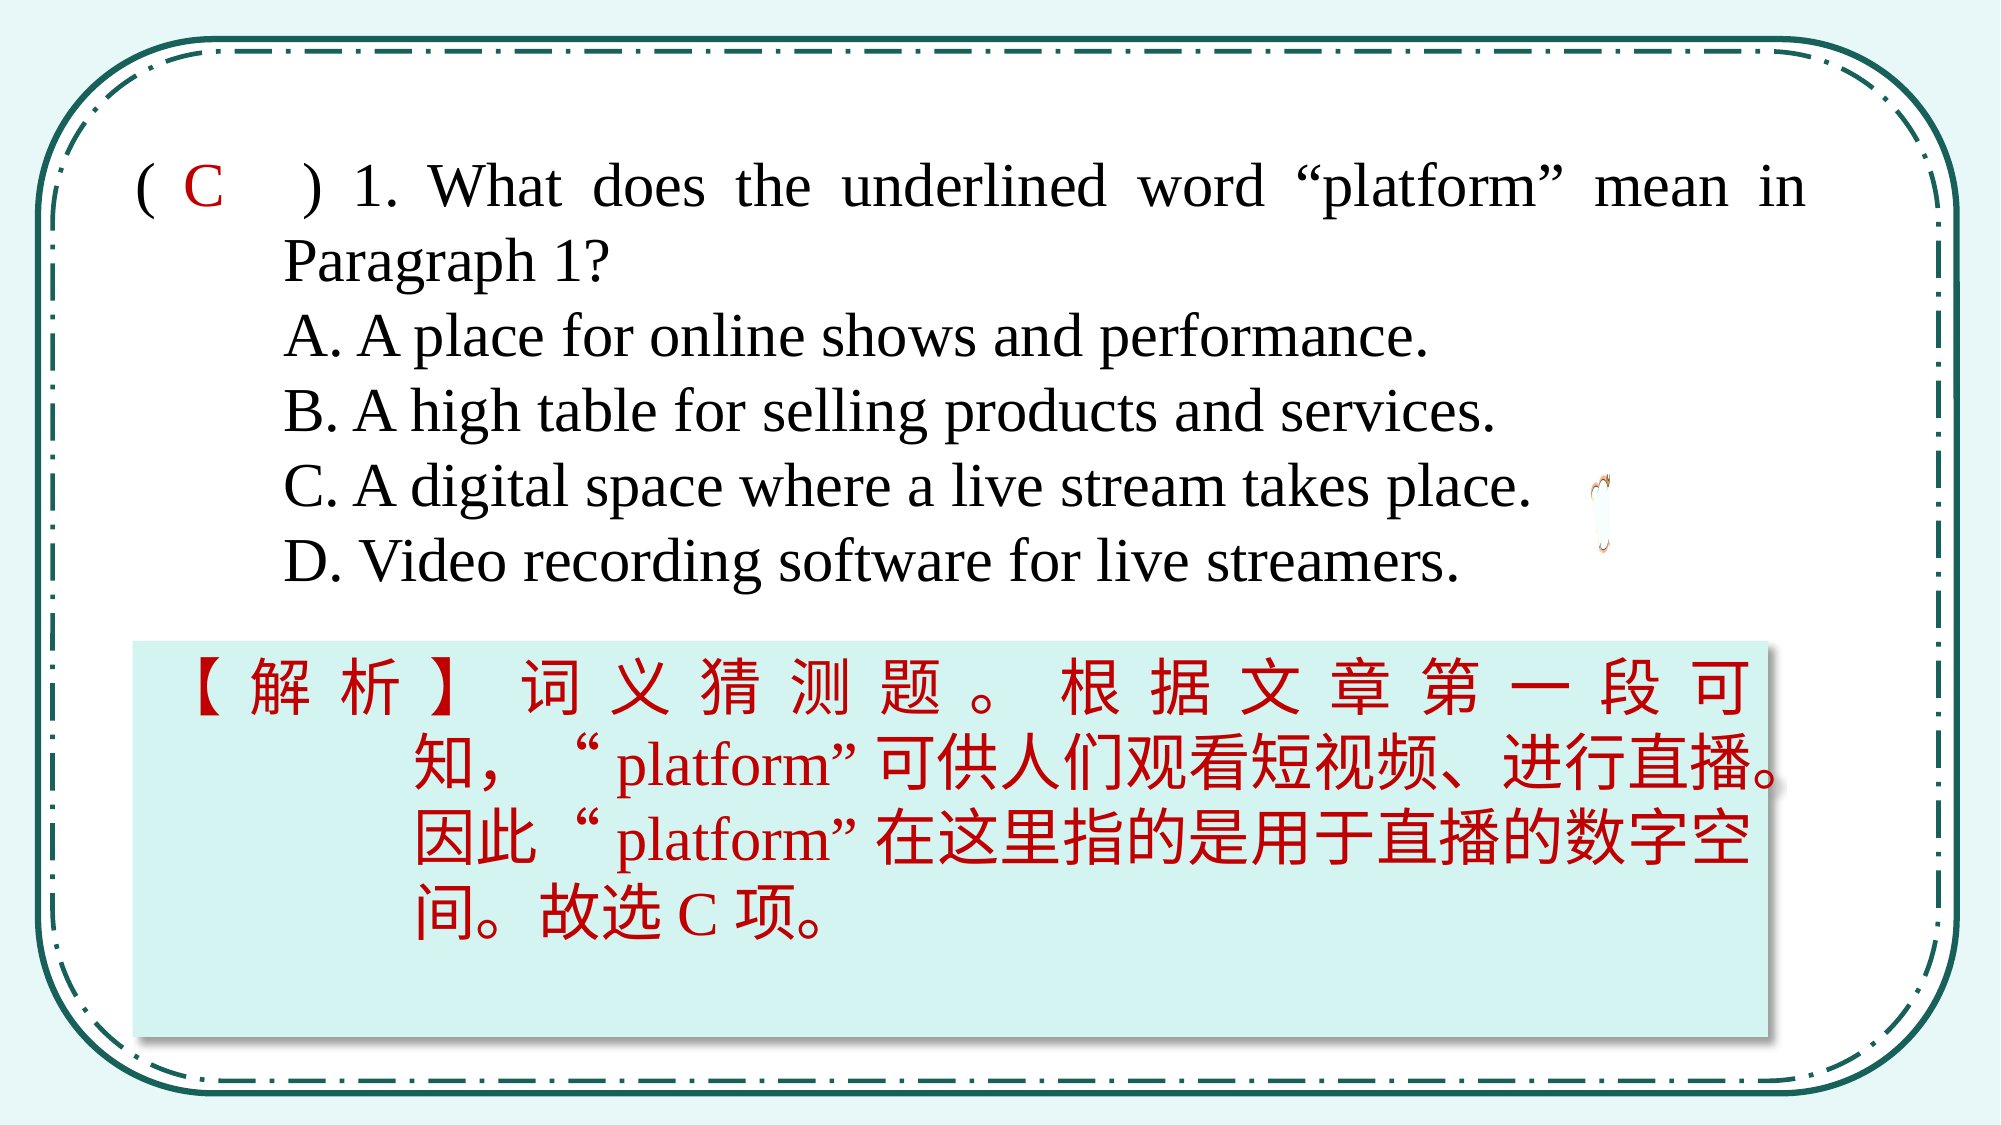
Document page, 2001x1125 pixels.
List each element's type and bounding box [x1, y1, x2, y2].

picture [0, 0, 2000, 1125]
text_box [37, 38, 1958, 1094]
